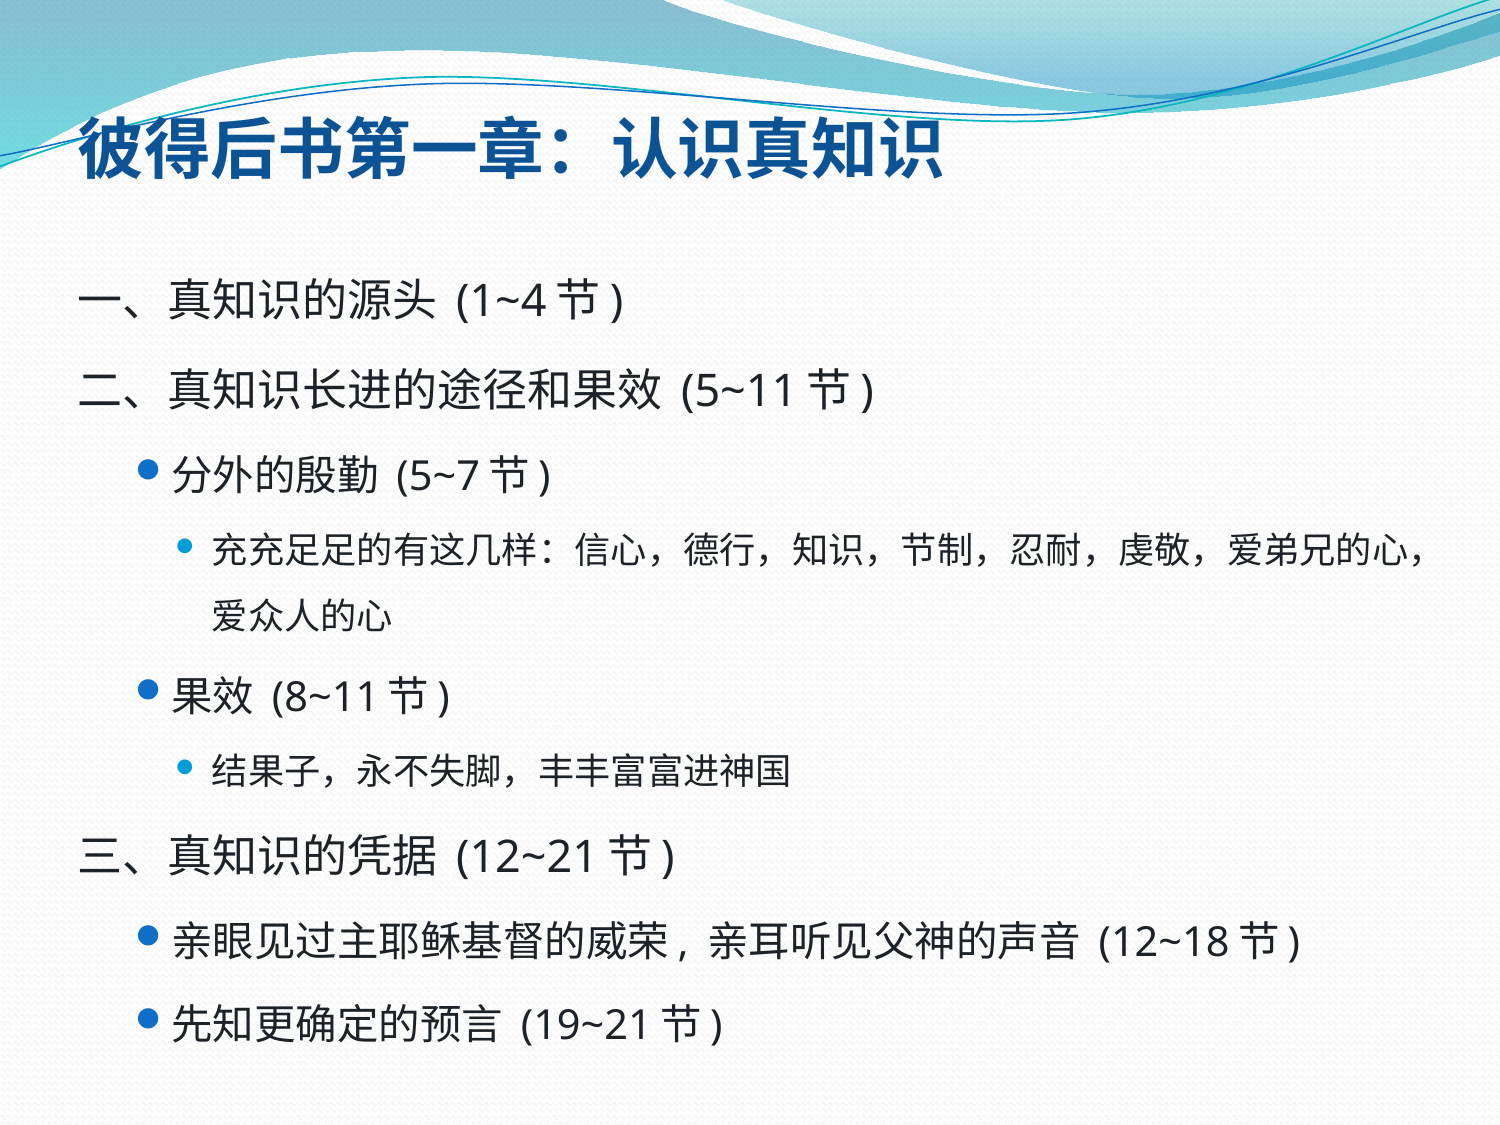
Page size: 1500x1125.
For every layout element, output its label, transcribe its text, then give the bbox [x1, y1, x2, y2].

list 一、真知识的源头 (1~4节) 二、真知识长进的途径和果效 (5~11节) 分外的殷勤 (5~7节) 充充足足的有这几样：信心，德行，知识，节制，忍耐，虔敬，爱弟兄的心，爱众人的心 果效 (8~11节) 结果子，永不失脚，丰丰富富进神国 三、真知识的凭据 (12~21节) 亲眼见过主耶稣基督的威荣, 亲耳听见父神的声音 (12~18节) 先知更确定的预言 (19~21节) [62, 237, 1450, 1063]
text_box 彼得后书第一章：认识真知识 [62, 99, 1426, 195]
